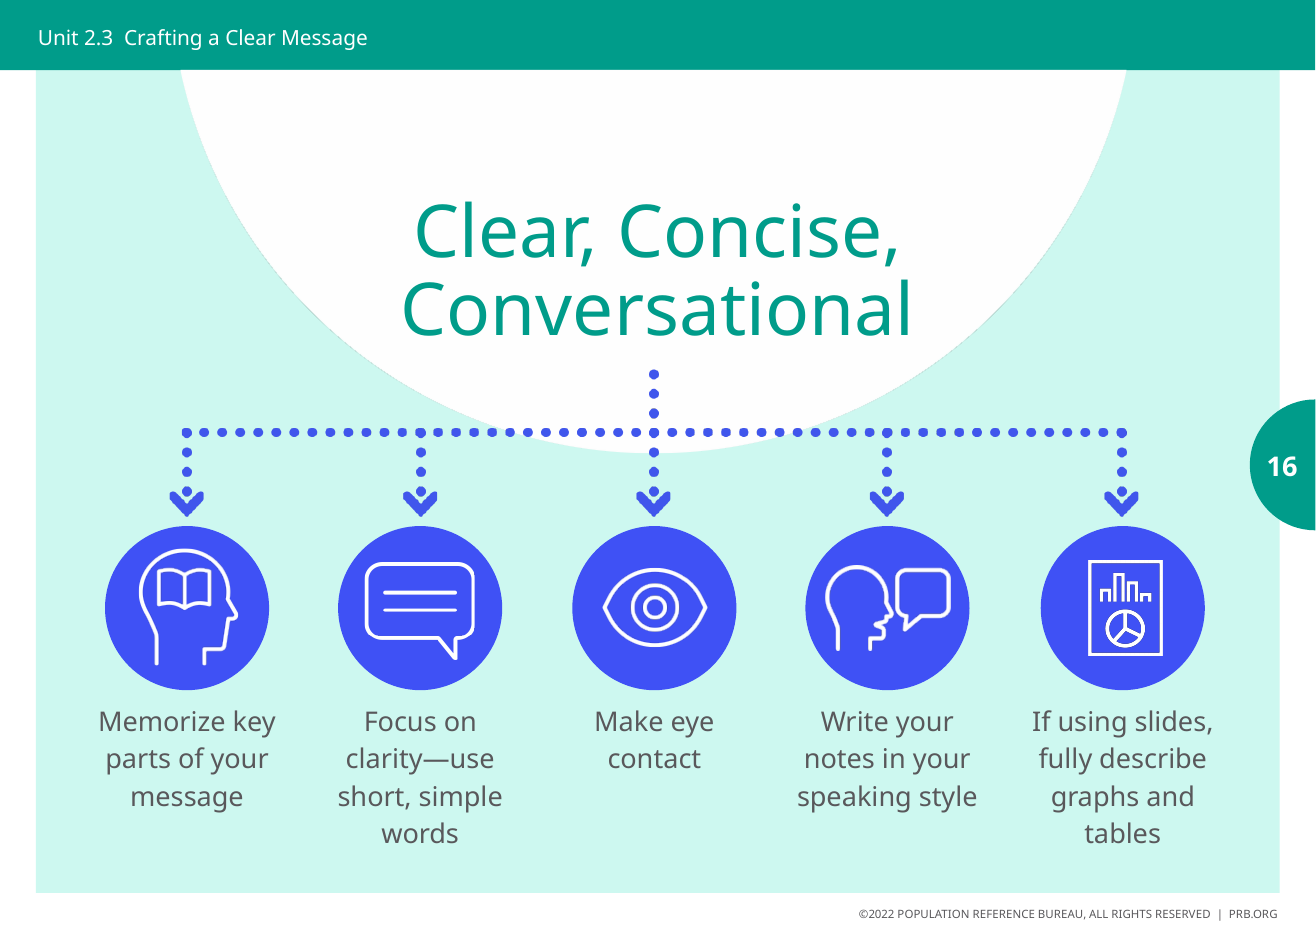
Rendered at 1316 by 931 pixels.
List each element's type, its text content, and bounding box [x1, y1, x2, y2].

subtitle Focus on clarity―use short, simple words [318, 699, 522, 931]
subtitle Make eye contact [552, 699, 756, 931]
picture [1088, 559, 1163, 656]
picture [138, 548, 240, 666]
slide_number ‹#› [995, 449, 1298, 931]
subtitle If using slides, fully describe graphs and tables [1021, 699, 1225, 931]
picture [825, 565, 951, 651]
text_box [805, 526, 970, 691]
text_box [338, 526, 503, 691]
text_box [572, 526, 737, 691]
picture [602, 567, 708, 648]
subtitle Memorize key parts of your message [85, 699, 289, 931]
subtitle Write your notes in your speaking style [786, 699, 989, 931]
text_box [1040, 526, 1205, 691]
text_box [105, 526, 270, 691]
picture [169, 69, 1139, 517]
picture [364, 562, 475, 661]
